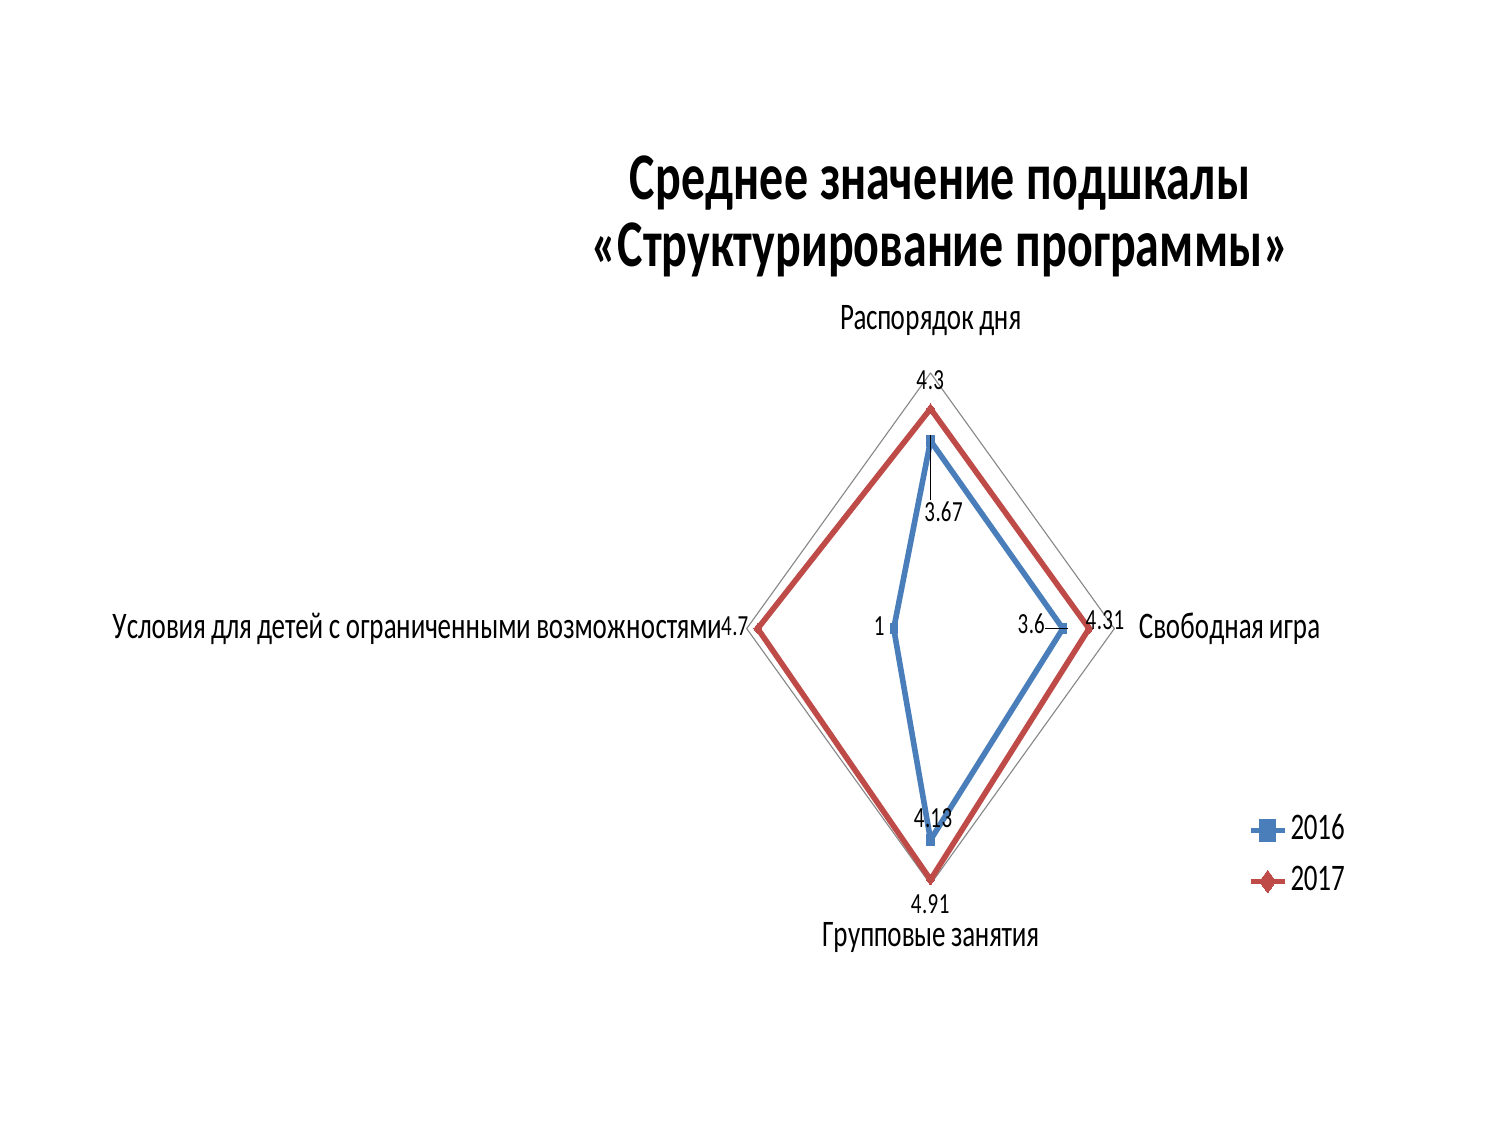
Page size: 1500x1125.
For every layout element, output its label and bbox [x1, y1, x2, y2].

chart [111, 101, 1407, 1071]
